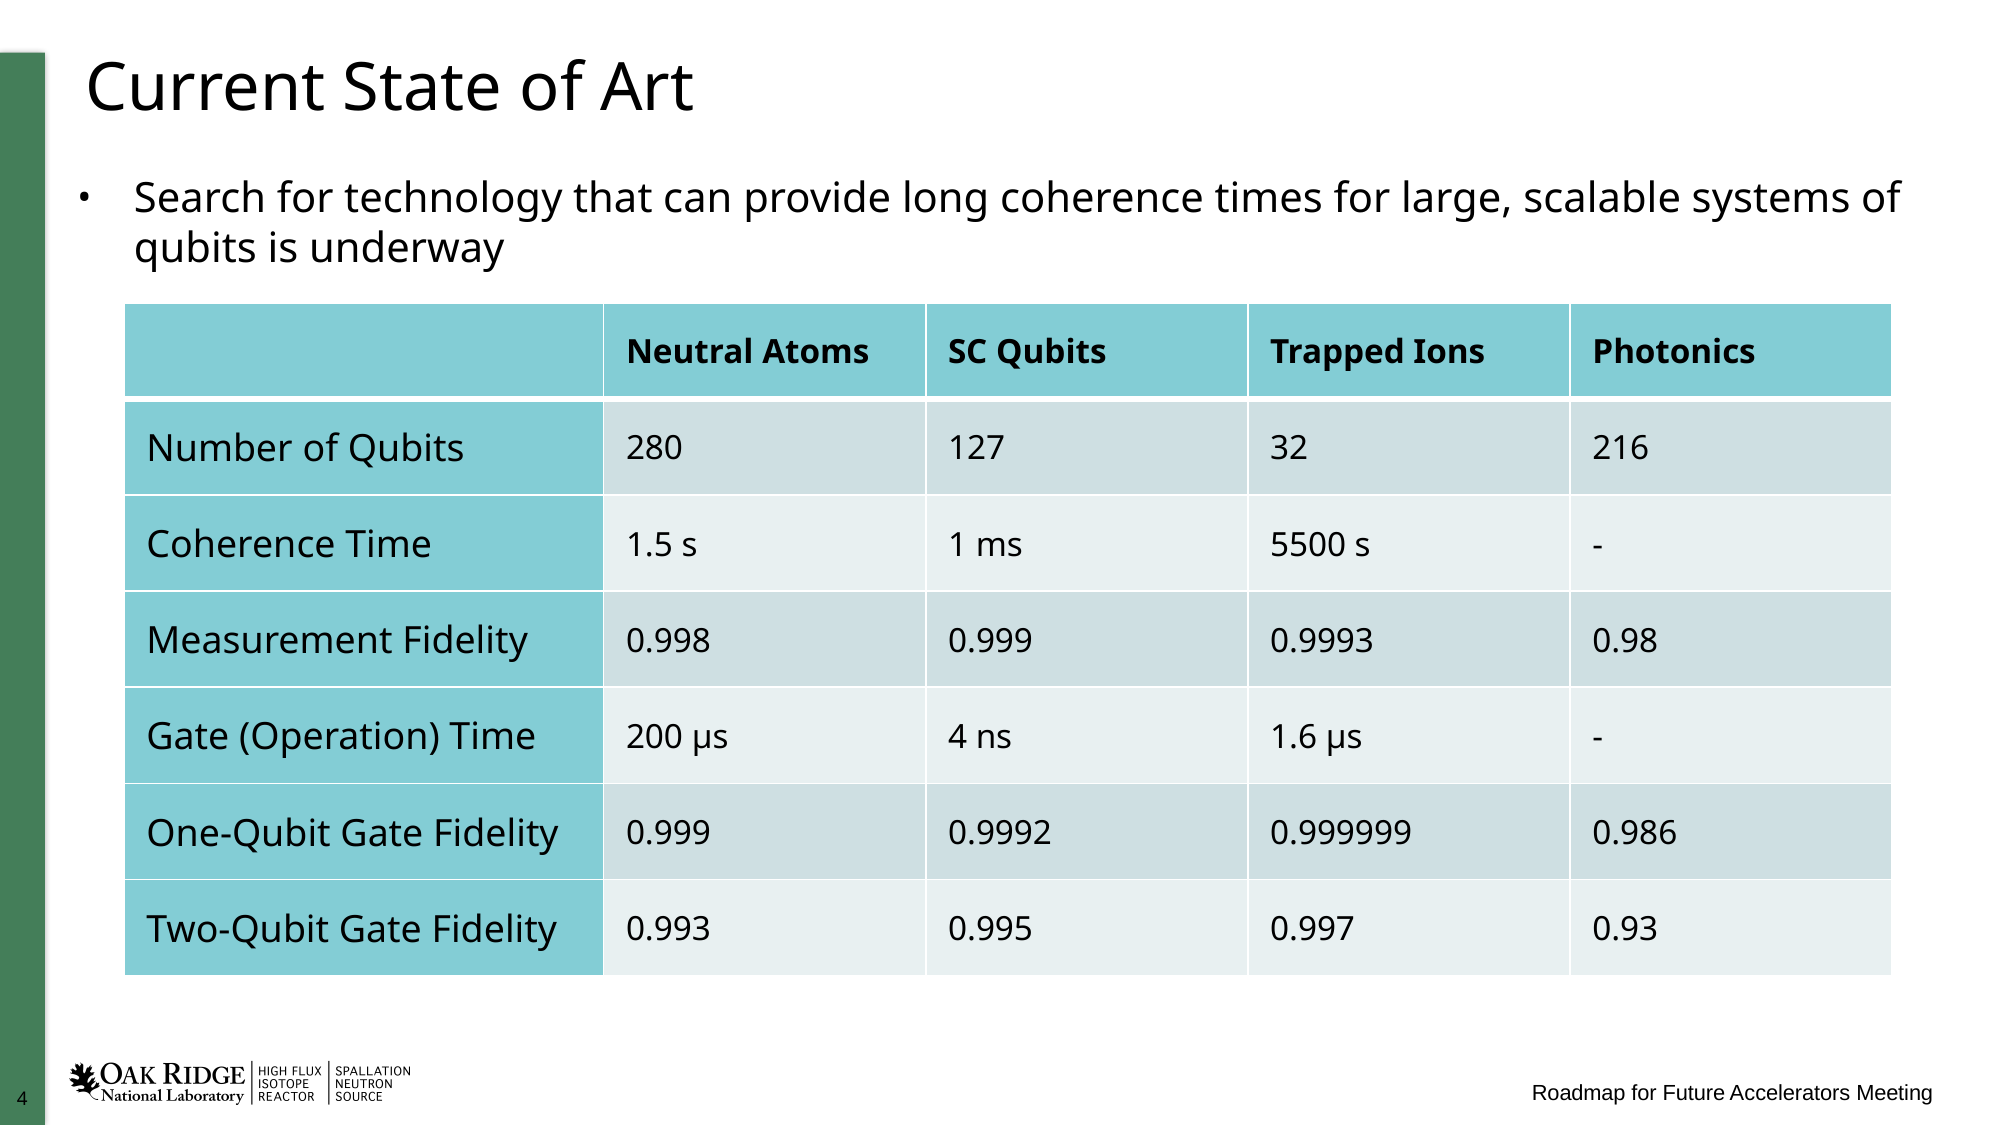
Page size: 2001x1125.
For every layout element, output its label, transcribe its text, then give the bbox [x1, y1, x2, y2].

table_cell 32 [1249, 402, 1569, 494]
table_cell 0.93 [1571, 880, 1891, 975]
table_cell 1 ms [927, 496, 1247, 590]
table_header Neutral Atoms [604, 304, 925, 396]
table_cell 280 [604, 402, 925, 494]
table_header [125, 304, 603, 396]
table_cell Measurement Fidelity [125, 592, 603, 686]
table_cell 0.999999 [1249, 784, 1569, 879]
table_cell 0.986 [1571, 784, 1891, 879]
table_cell - [1571, 688, 1891, 783]
table_cell Two-Qubit Gate Fidelity [125, 880, 603, 975]
table_cell Coherence Time [125, 496, 603, 590]
table_cell 4 ns [927, 688, 1247, 783]
table_cell 5500 s [1249, 496, 1569, 590]
table_cell 127 [927, 402, 1247, 494]
table_cell One-Qubit Gate Fidelity [125, 784, 603, 879]
table_cell 216 [1571, 402, 1891, 494]
table_cell 0.9992 [927, 784, 1247, 879]
list Search for technology that can provide long coherence times for large, scalable systems of qubits is underway [62, 162, 1938, 1018]
table_header Trapped Ions [1249, 304, 1569, 396]
table_cell 0.98 [1571, 592, 1891, 686]
picture [66, 1058, 413, 1108]
table_cell - [1571, 496, 1891, 590]
table_cell Number of Qubits [125, 402, 603, 494]
table_cell 0.998 [604, 592, 925, 686]
table_header SC Qubits [927, 304, 1247, 396]
table_header Photonics [1571, 304, 1891, 396]
table_cell 0.993 [604, 880, 925, 975]
table_cell 1.6 µs [1249, 688, 1569, 783]
table_cell 1.5 s [604, 496, 925, 590]
title Current State of Art [70, 44, 1946, 134]
table_cell 0.995 [927, 880, 1247, 975]
table_cell 200 µs [604, 688, 925, 783]
table_cell 0.999 [604, 784, 925, 879]
table_cell 0.997 [1249, 880, 1569, 975]
table_cell 0.9993 [1249, 592, 1569, 686]
table_cell 0.999 [927, 592, 1247, 686]
table_cell Gate (Operation) Time [125, 688, 603, 783]
